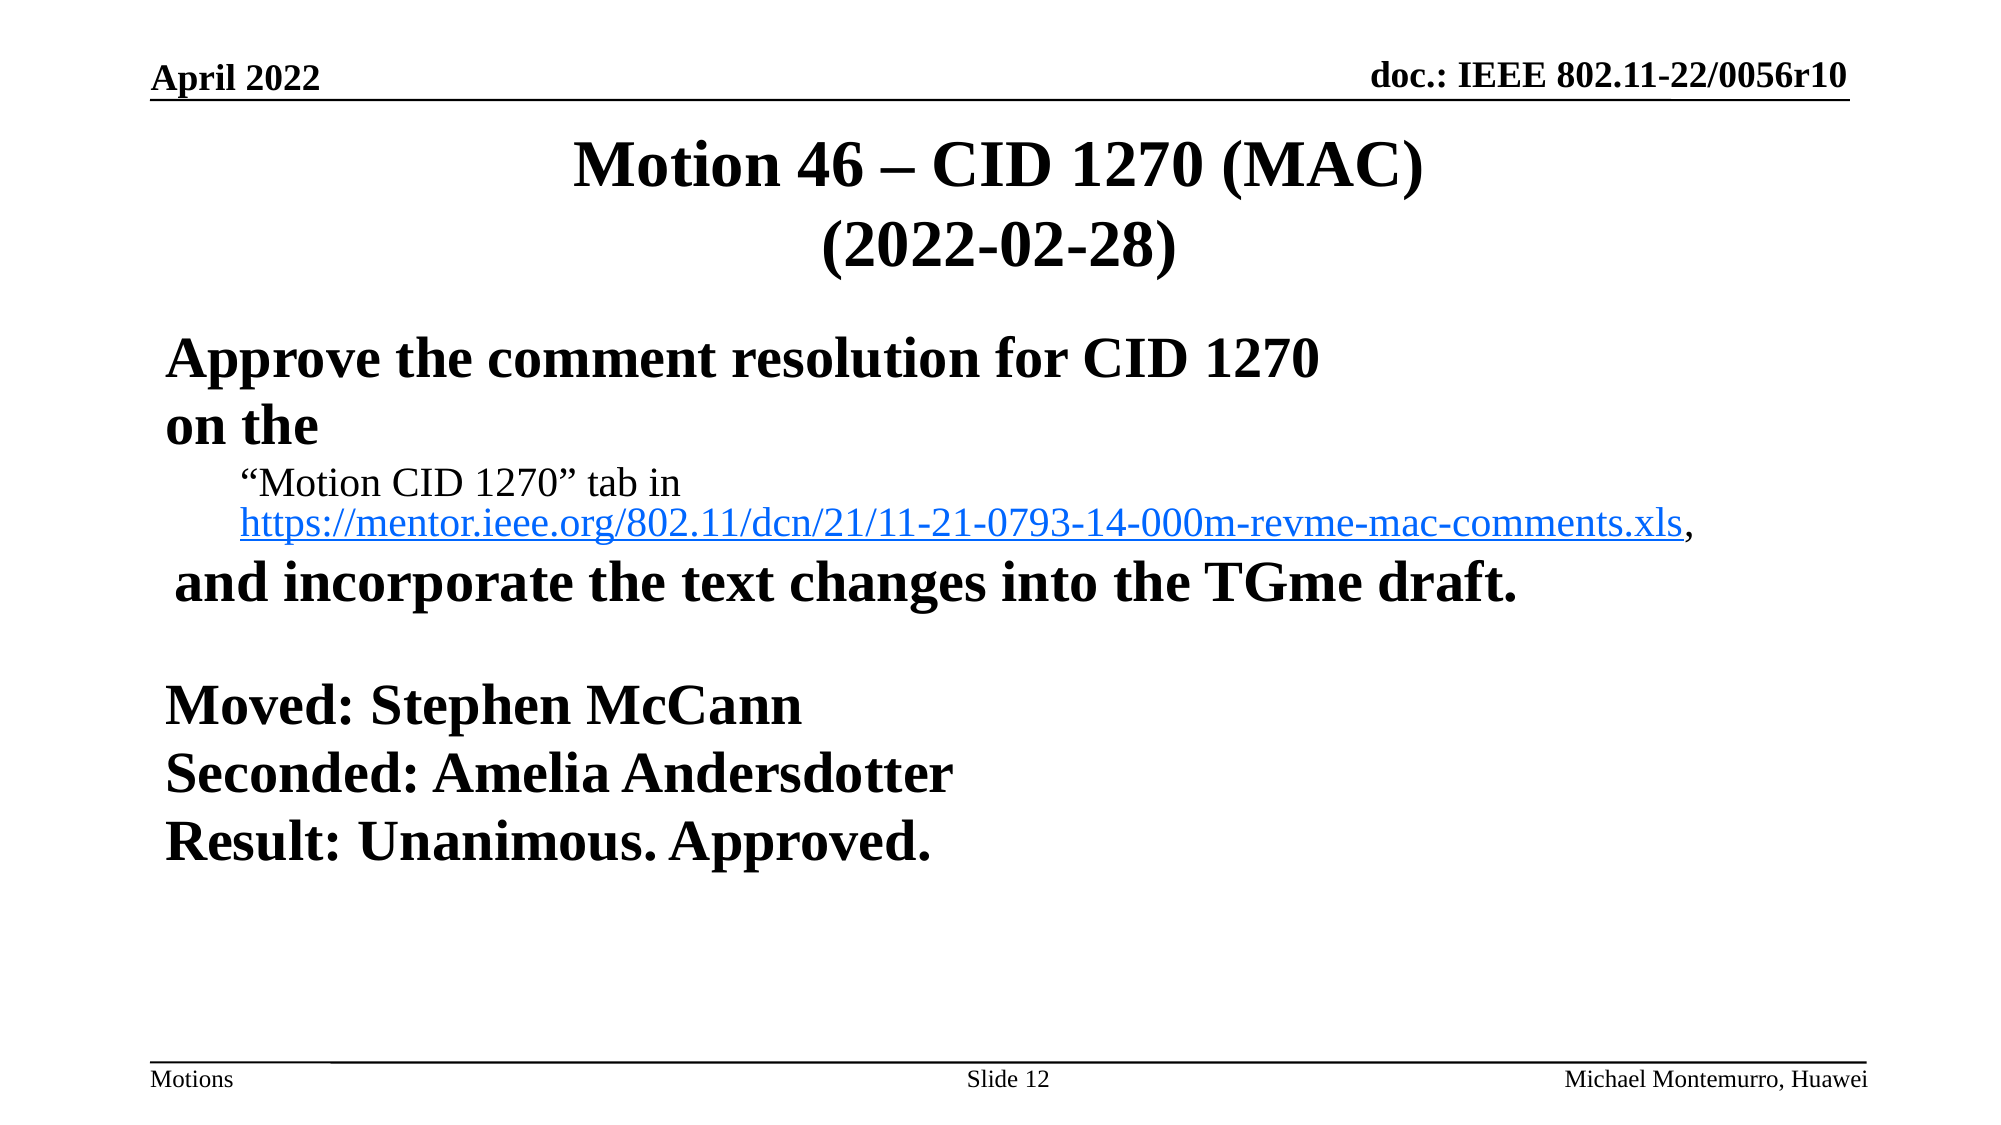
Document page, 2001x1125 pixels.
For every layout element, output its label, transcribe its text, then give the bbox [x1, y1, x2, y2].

list Approve the comment resolution for CID 1270 on the “Motion CID 1270” tab in https://mentor.ieee.org/802.11/dcn/21/11-21-0793-14-000m-revme-mac-comments.xls, and incorporate the text changes into the TGme draft. Moved: Stephen McCann Seconded: Amelia Andersdotter Result: Unanimous. Approved. [150, 324, 1850, 1000]
title Motion 46 – CID 1270 (MAC) (2022-02-28) [150, 112, 1850, 288]
footer Michael Montemurro, Huawei [1266, 1061, 1869, 1093]
slide_number Slide 12 [964, 1061, 1053, 1125]
